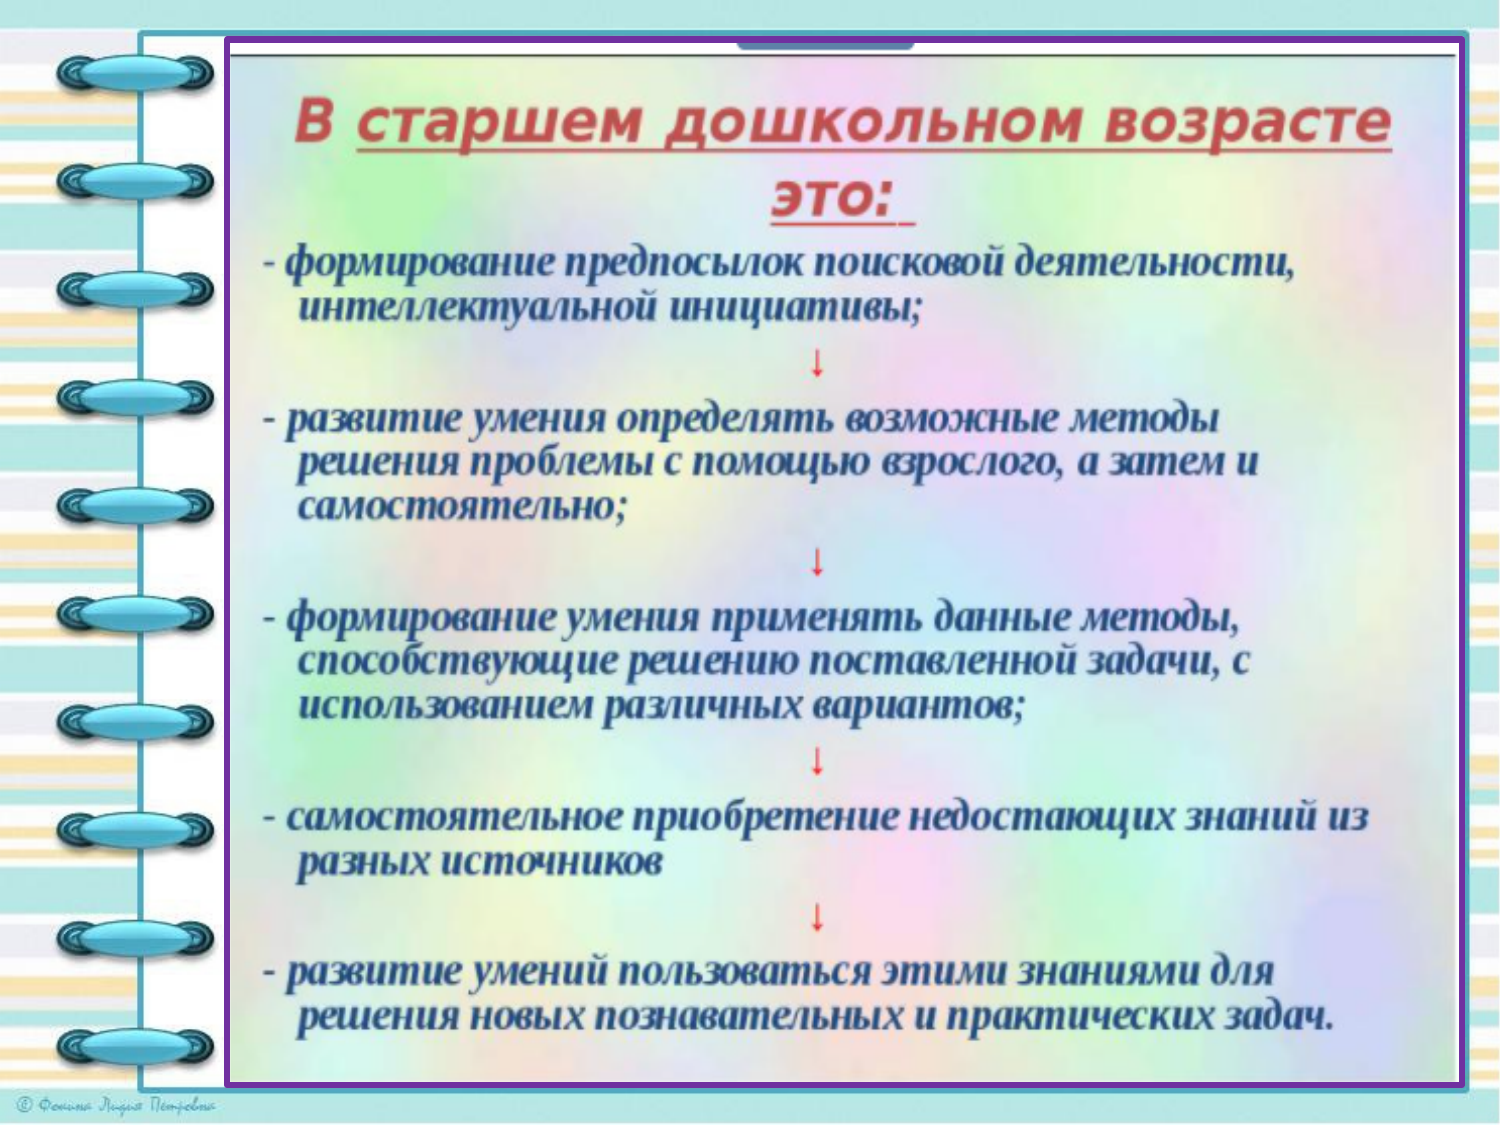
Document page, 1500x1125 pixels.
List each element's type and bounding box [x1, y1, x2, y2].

list [229, 42, 1459, 1083]
picture [0, 0, 1500, 1125]
